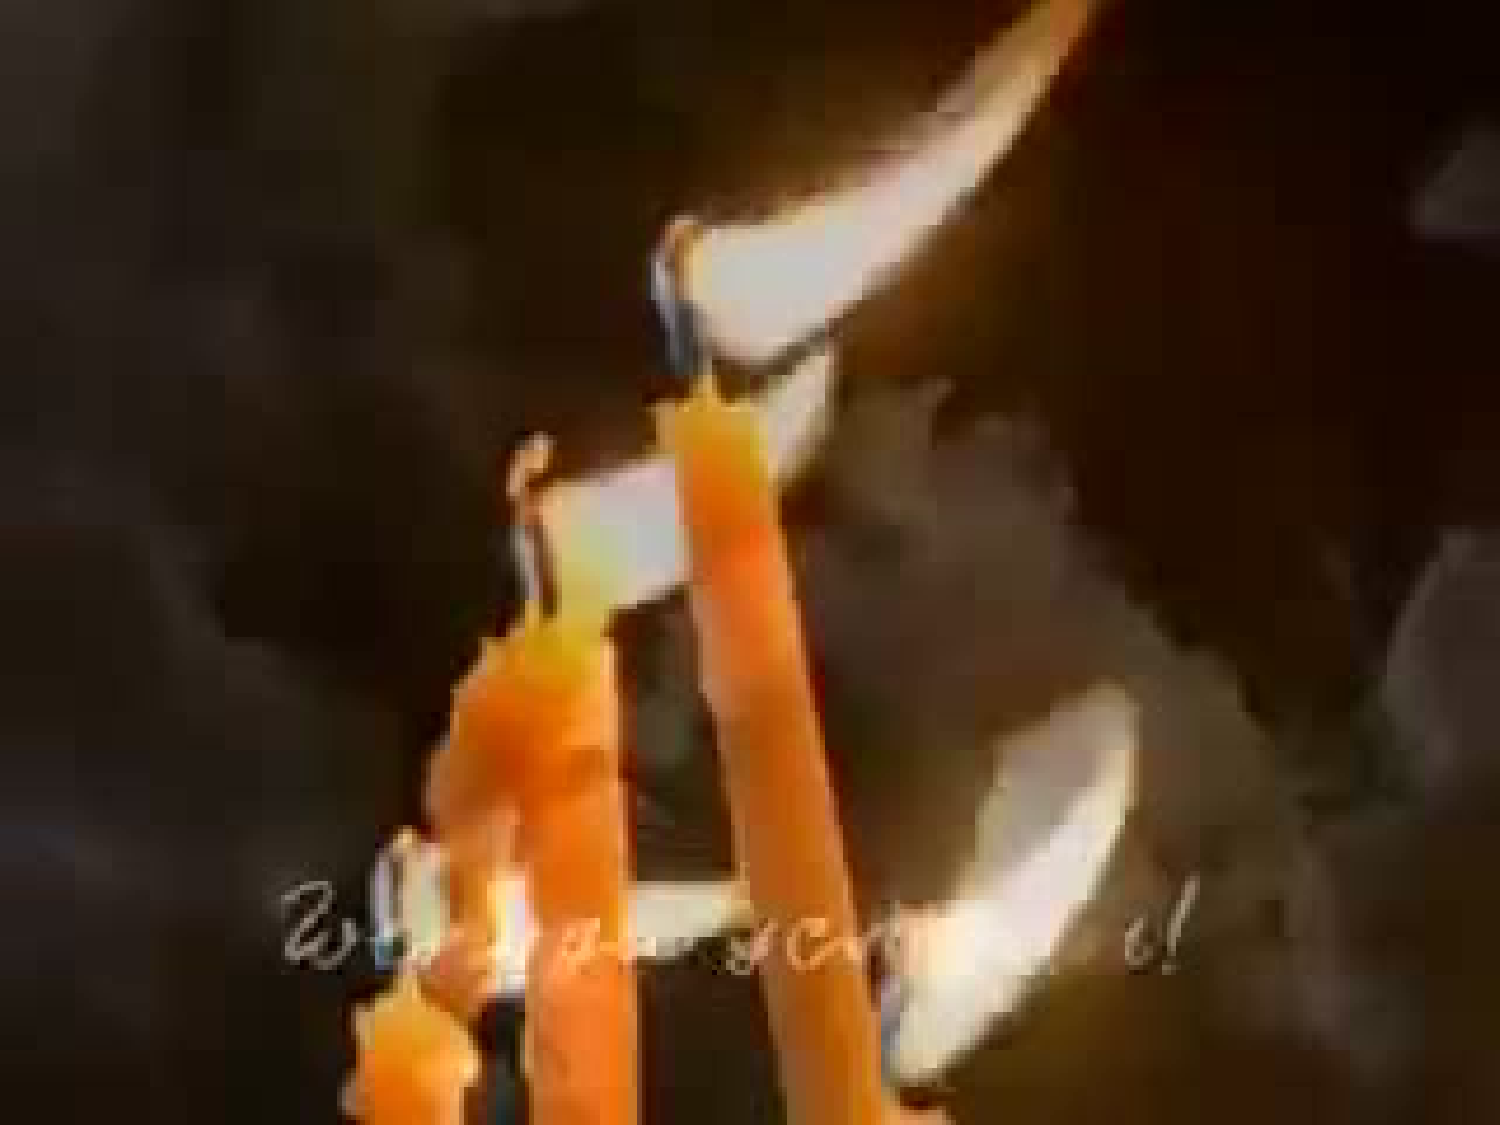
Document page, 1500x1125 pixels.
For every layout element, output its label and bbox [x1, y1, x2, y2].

list [0, 0, 1500, 1125]
